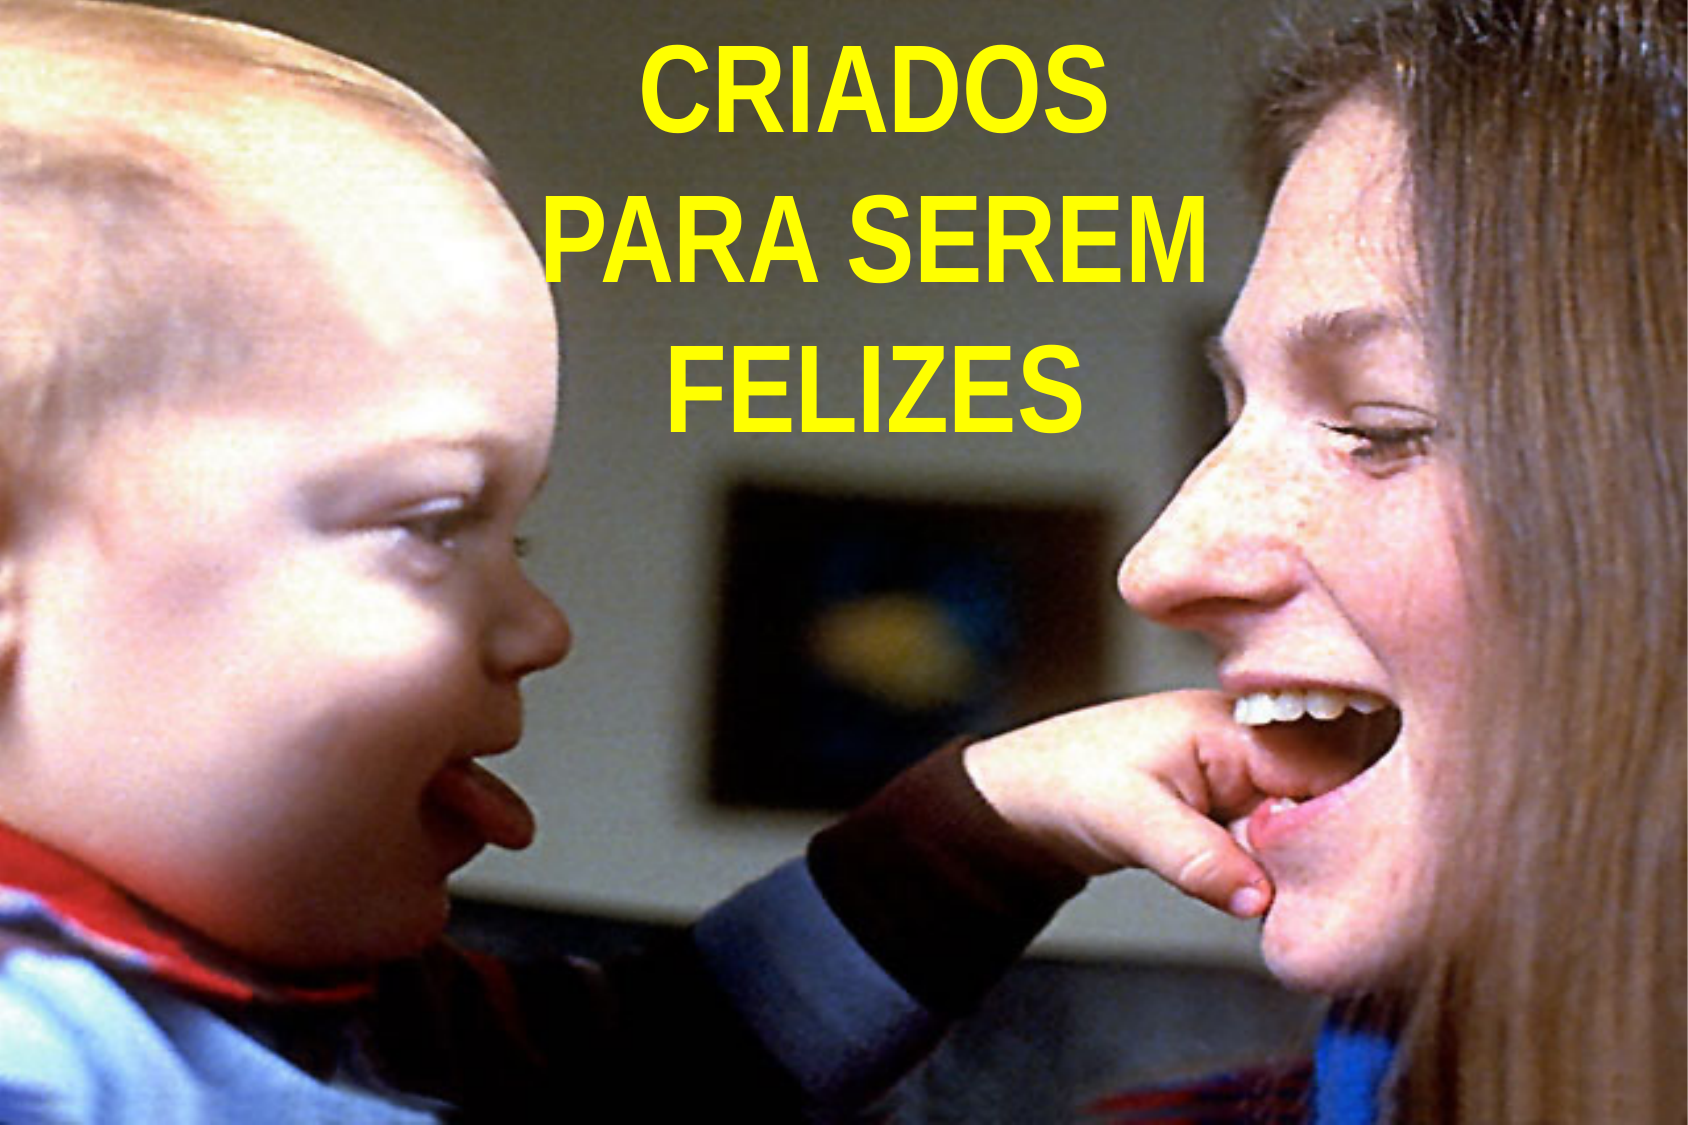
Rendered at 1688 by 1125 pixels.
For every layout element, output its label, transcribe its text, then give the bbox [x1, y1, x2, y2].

picture [0, 0, 1688, 1125]
text_box CRIADOS PARA SEREM FELIZES [499, 0, 1250, 465]
